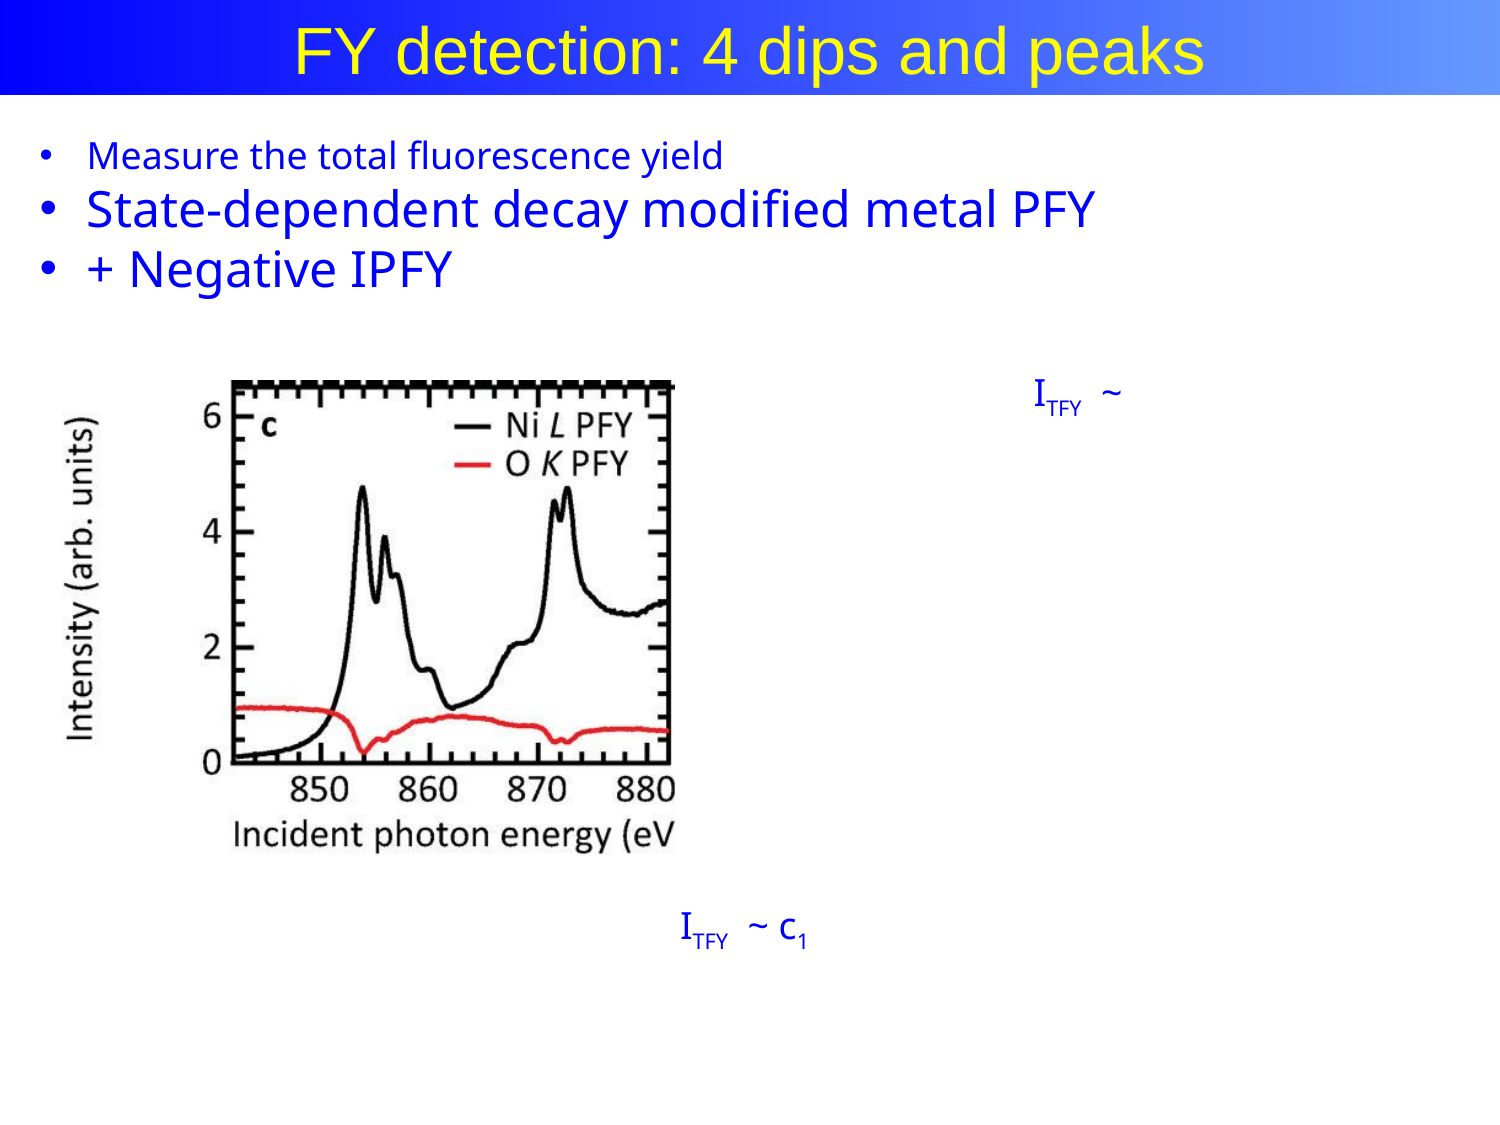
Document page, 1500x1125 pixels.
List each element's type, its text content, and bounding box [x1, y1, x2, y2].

text_box Measure the total fluorescence yield State-dependent decay modified metal PFY + Negative IPFY [24, 124, 1500, 305]
text_box FY detection: 4 dips and peaks [0, 0, 1500, 95]
picture [62, 380, 676, 856]
